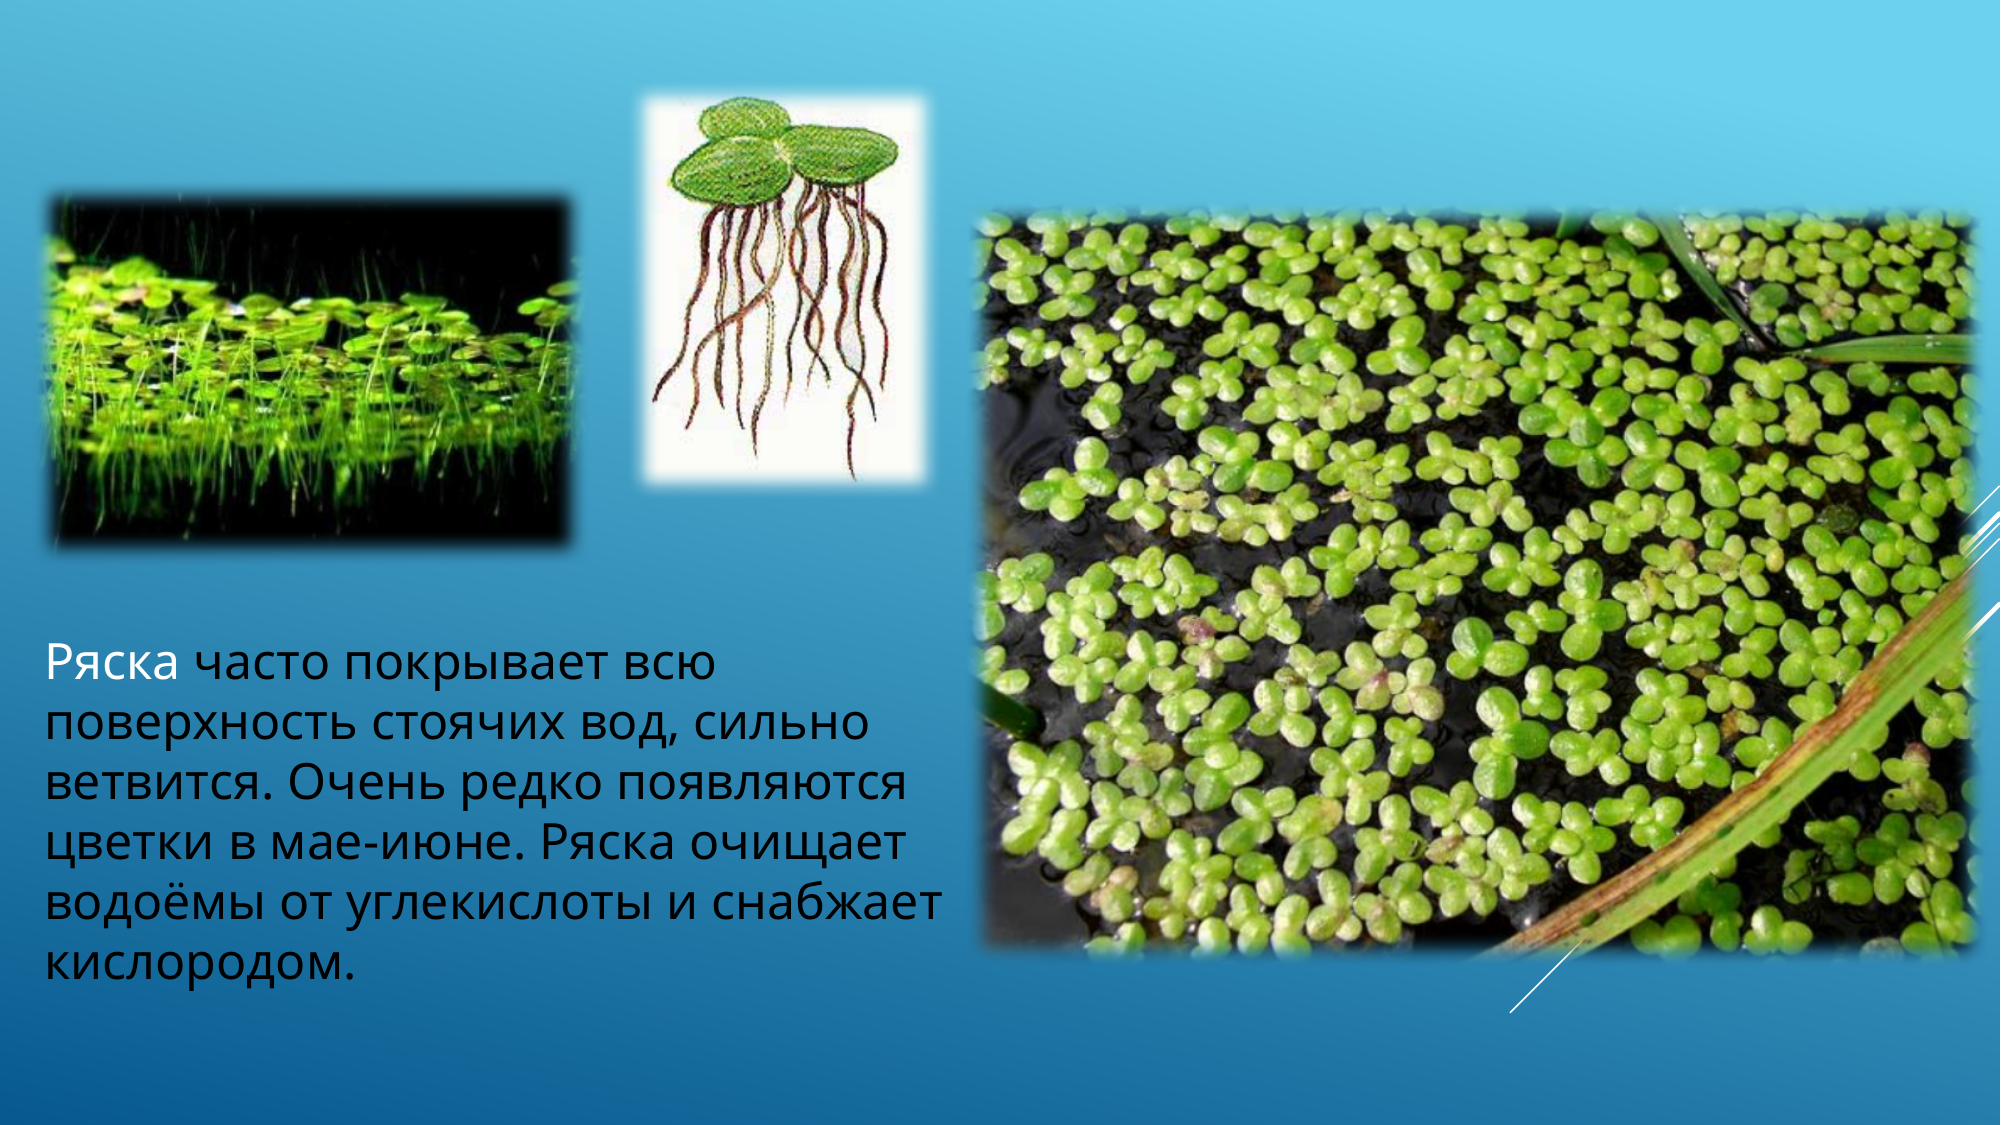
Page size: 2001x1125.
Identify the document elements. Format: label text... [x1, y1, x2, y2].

picture [31, 178, 590, 566]
picture [965, 201, 1989, 967]
picture [625, 78, 944, 502]
list Ряска часто покрывает всю поверхность стоячих вод, сильно ветвится. Очень редко появляются цветки в мае-июне. Ряска очищает водоёмы от углекислоты и снабжает кислородом. [29, 602, 966, 1016]
